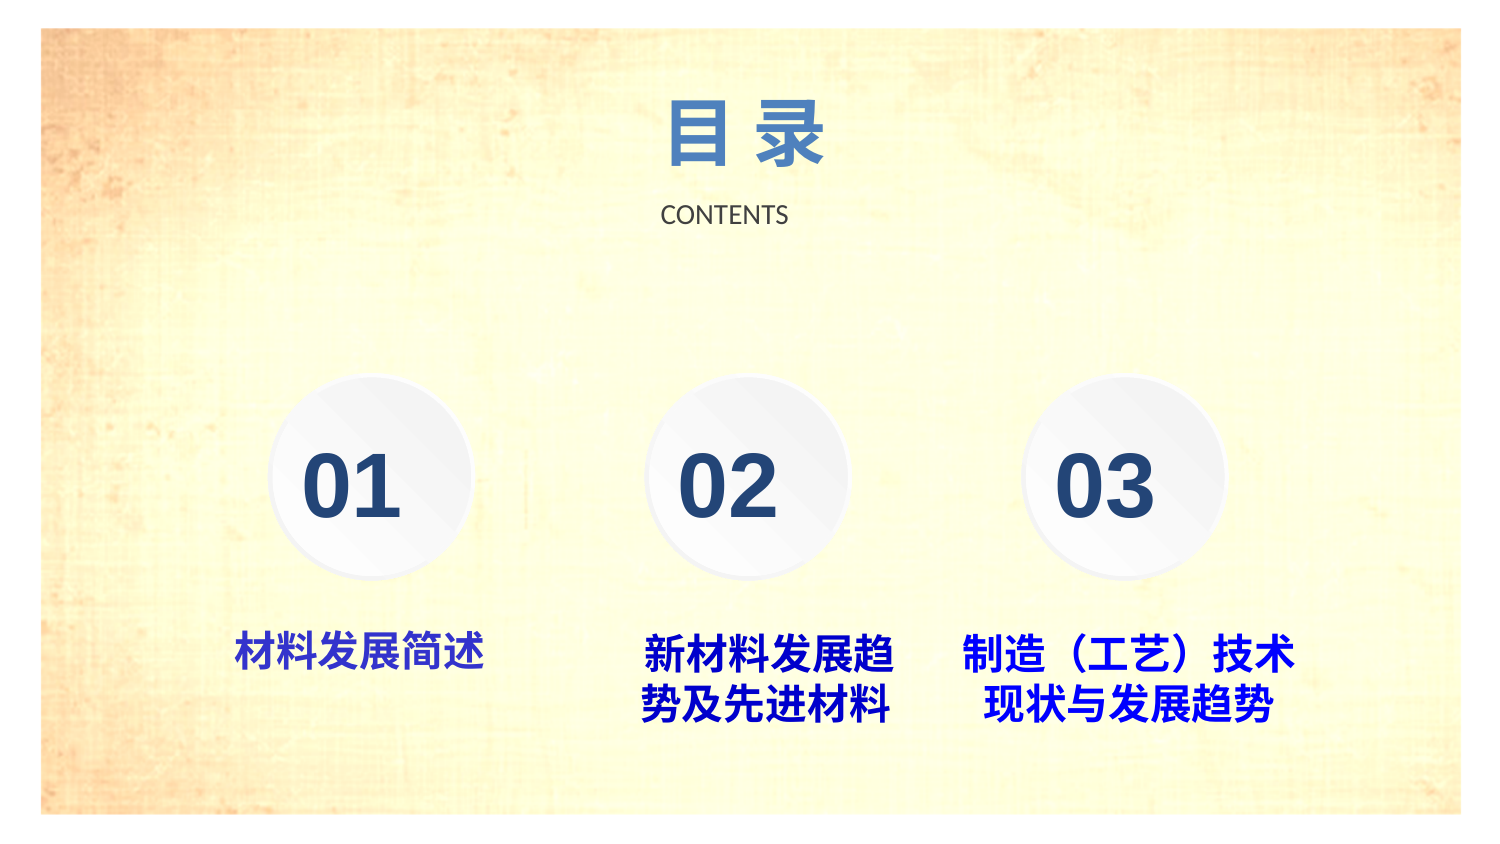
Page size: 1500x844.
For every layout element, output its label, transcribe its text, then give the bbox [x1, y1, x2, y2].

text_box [1021, 372, 1230, 581]
text_box 新材料发展趋势及先进材料 [618, 620, 922, 736]
text_box 材料发展简述 [219, 617, 500, 732]
text_box 制造（工艺）技术现状与发展趋势 [938, 620, 1321, 786]
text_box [267, 372, 476, 581]
text_box 目 录 [646, 77, 843, 183]
text_box CONTENTS [645, 188, 804, 238]
picture [0, 0, 1500, 844]
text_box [644, 372, 853, 581]
